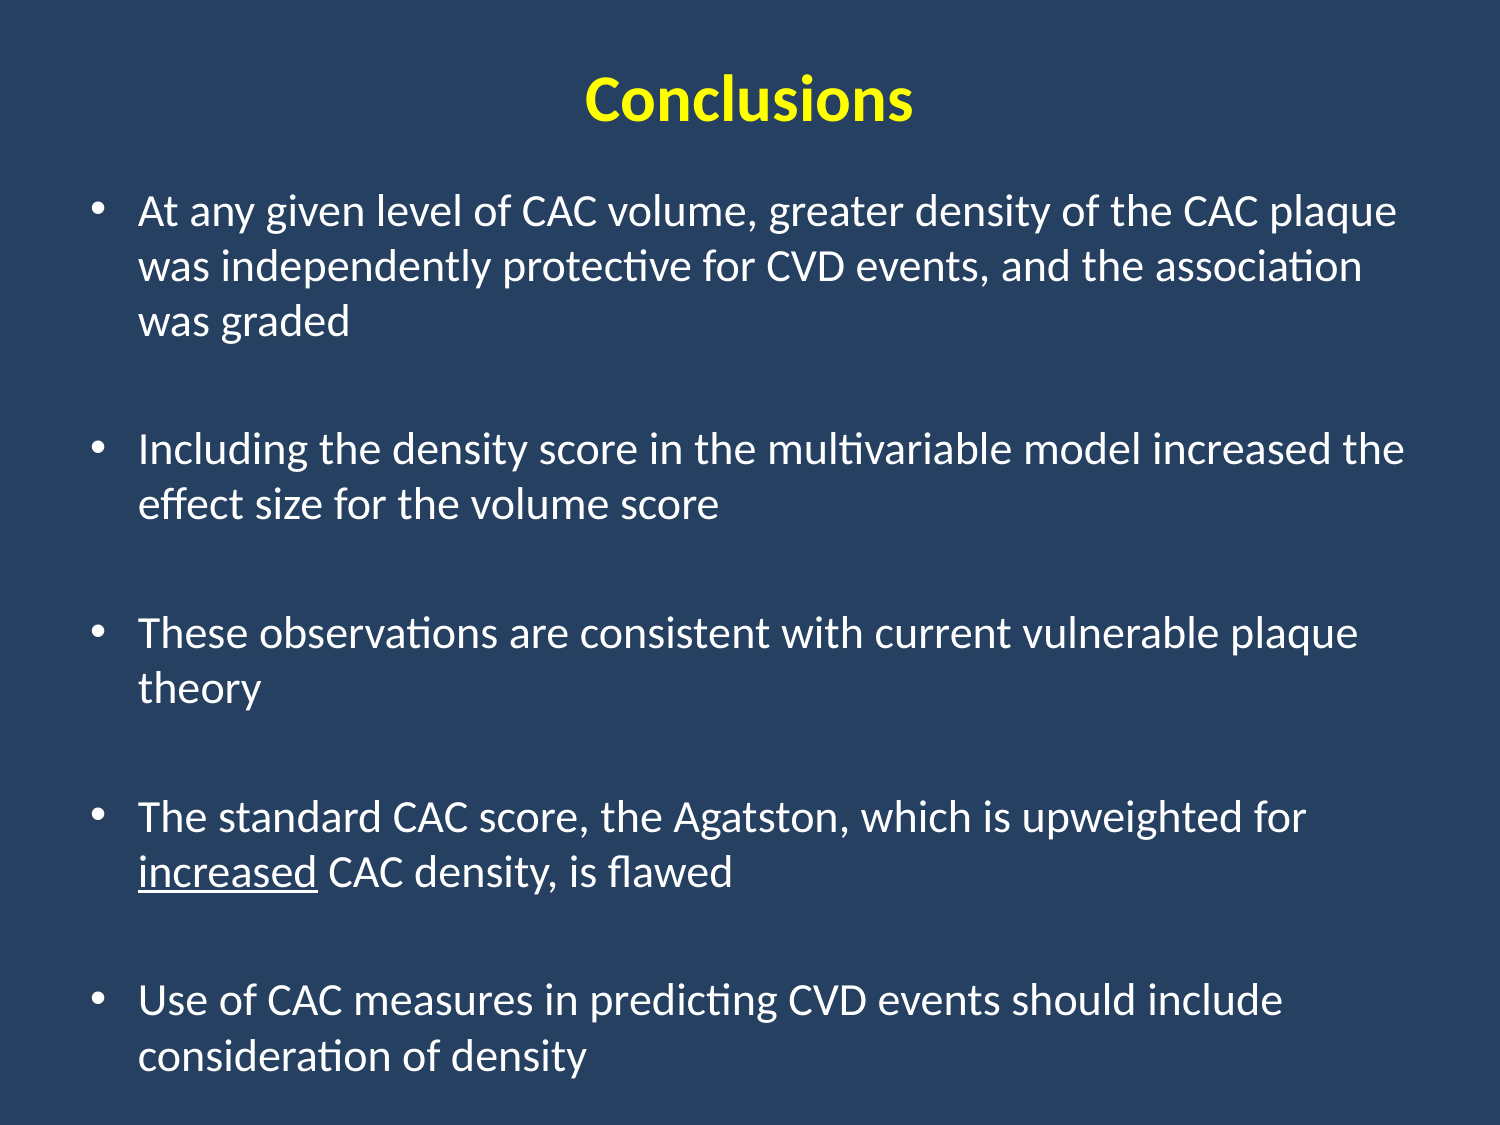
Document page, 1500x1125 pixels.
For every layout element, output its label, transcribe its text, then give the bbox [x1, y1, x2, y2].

title Conclusions [75, 45, 1425, 144]
list At any given level of CAC volume, greater density of the CAC plaque was independently protective for CVD events, and the association was graded Including the density score in the multivariable model increased the effect size for the volume score These observations are consistent with current vulnerable plaque theory The standard CAC score, the Agatston, which is upweighted for increased CAC density, is flawed Use of CAC measures in predicting CVD events should include consideration of density [75, 172, 1425, 1099]
